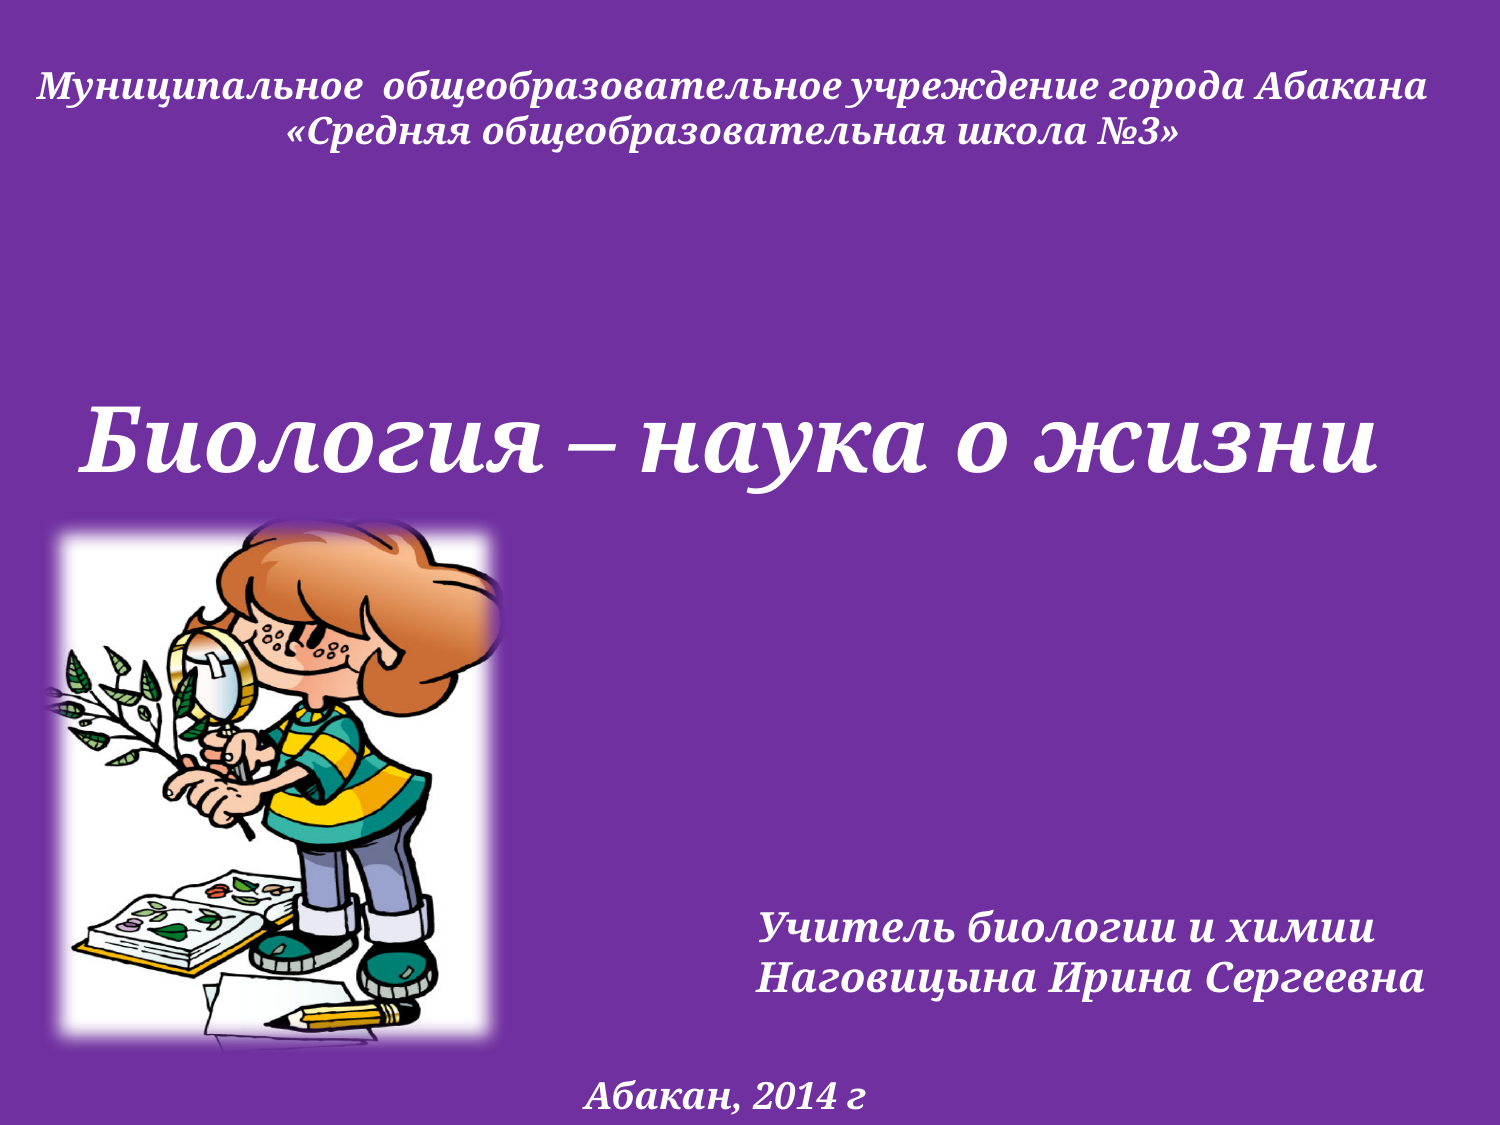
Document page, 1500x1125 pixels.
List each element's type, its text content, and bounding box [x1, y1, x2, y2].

text_box Муниципальное общеобразовательное учреждение города Абакана «Средняя общеобразовательная школа №3» [22, 54, 1444, 160]
text_box Биология – наука о жизни [65, 373, 1395, 499]
picture [41, 514, 507, 1055]
text_box Учитель биологии и химии Наговицына Ирина Сергеевна [741, 893, 1441, 1008]
text_box Абакан, 2014 г [569, 1064, 881, 1125]
